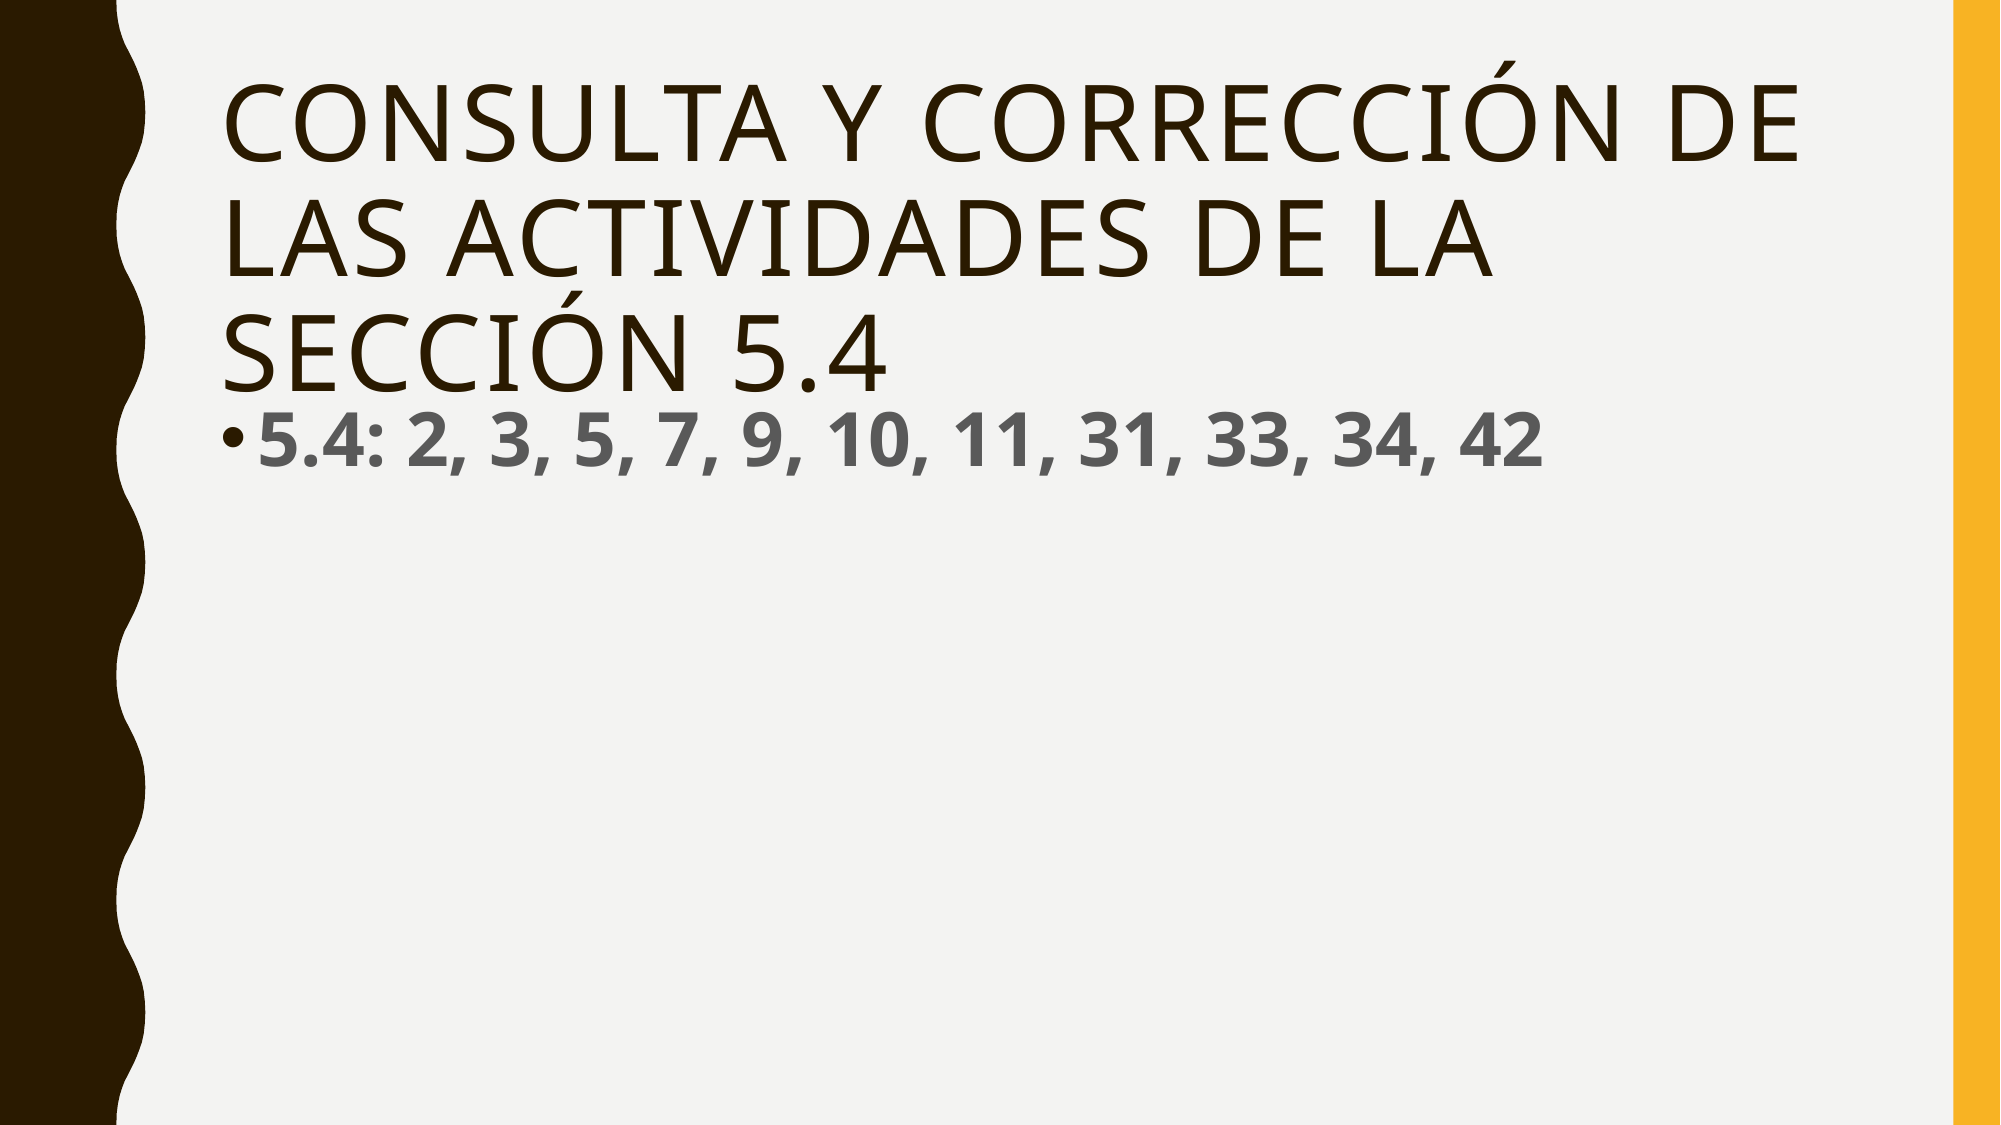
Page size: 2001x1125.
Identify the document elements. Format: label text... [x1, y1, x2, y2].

title Consulta y corrección de las actividades de la sección 5.4 [205, 62, 1875, 308]
list 5.4: 2, 3, 5, 7, 9, 10, 11, 31, 33, 34, 42 [205, 375, 1875, 965]
